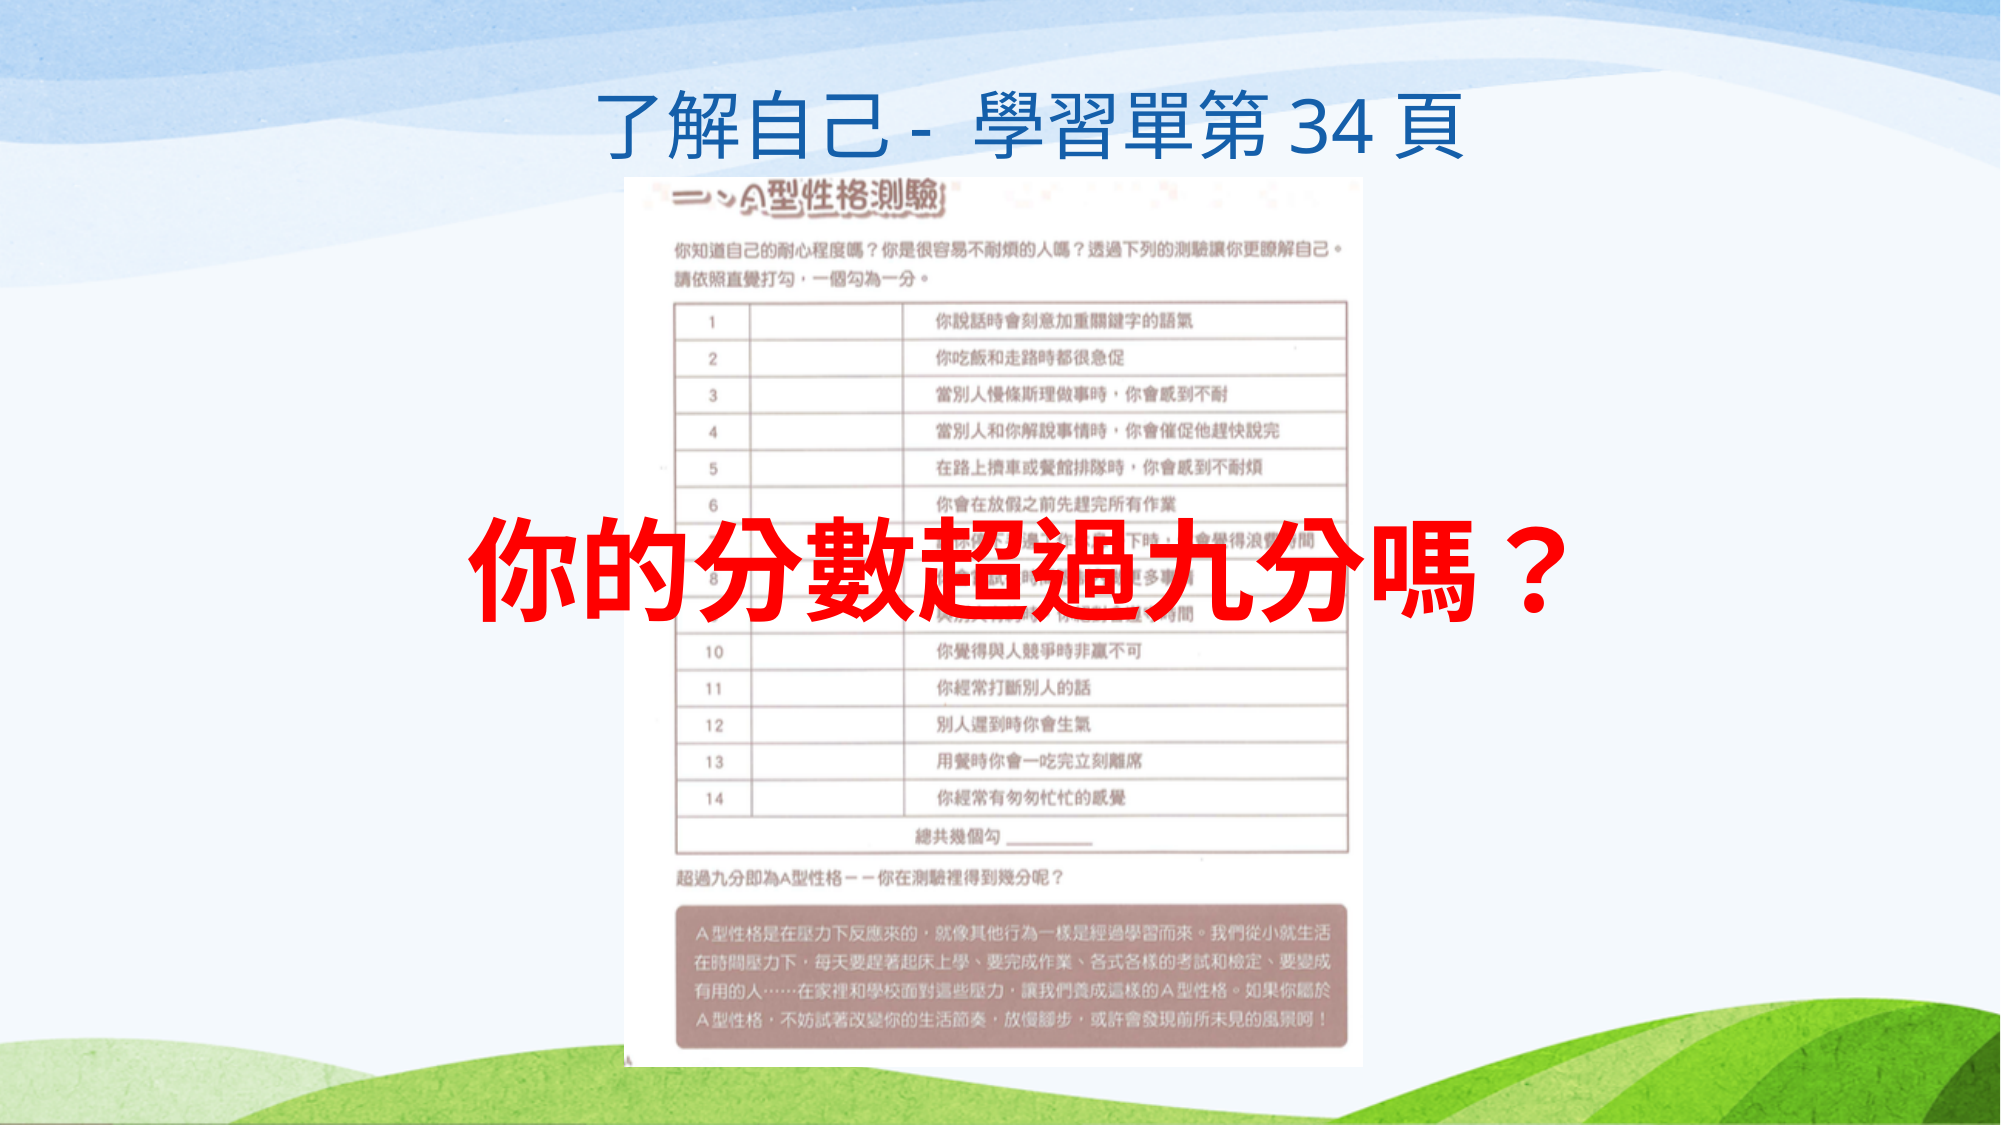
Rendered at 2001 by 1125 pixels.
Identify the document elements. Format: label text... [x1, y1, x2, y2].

text_box 你的分數超過九分嗎？ [1363, 492, 1607, 643]
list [624, 177, 1363, 1067]
picture [0, 0, 2001, 1125]
title 了解自己- 學習單第34頁 [204, 40, 1855, 177]
text_box 你的分數超過九分嗎？ [452, 492, 624, 643]
